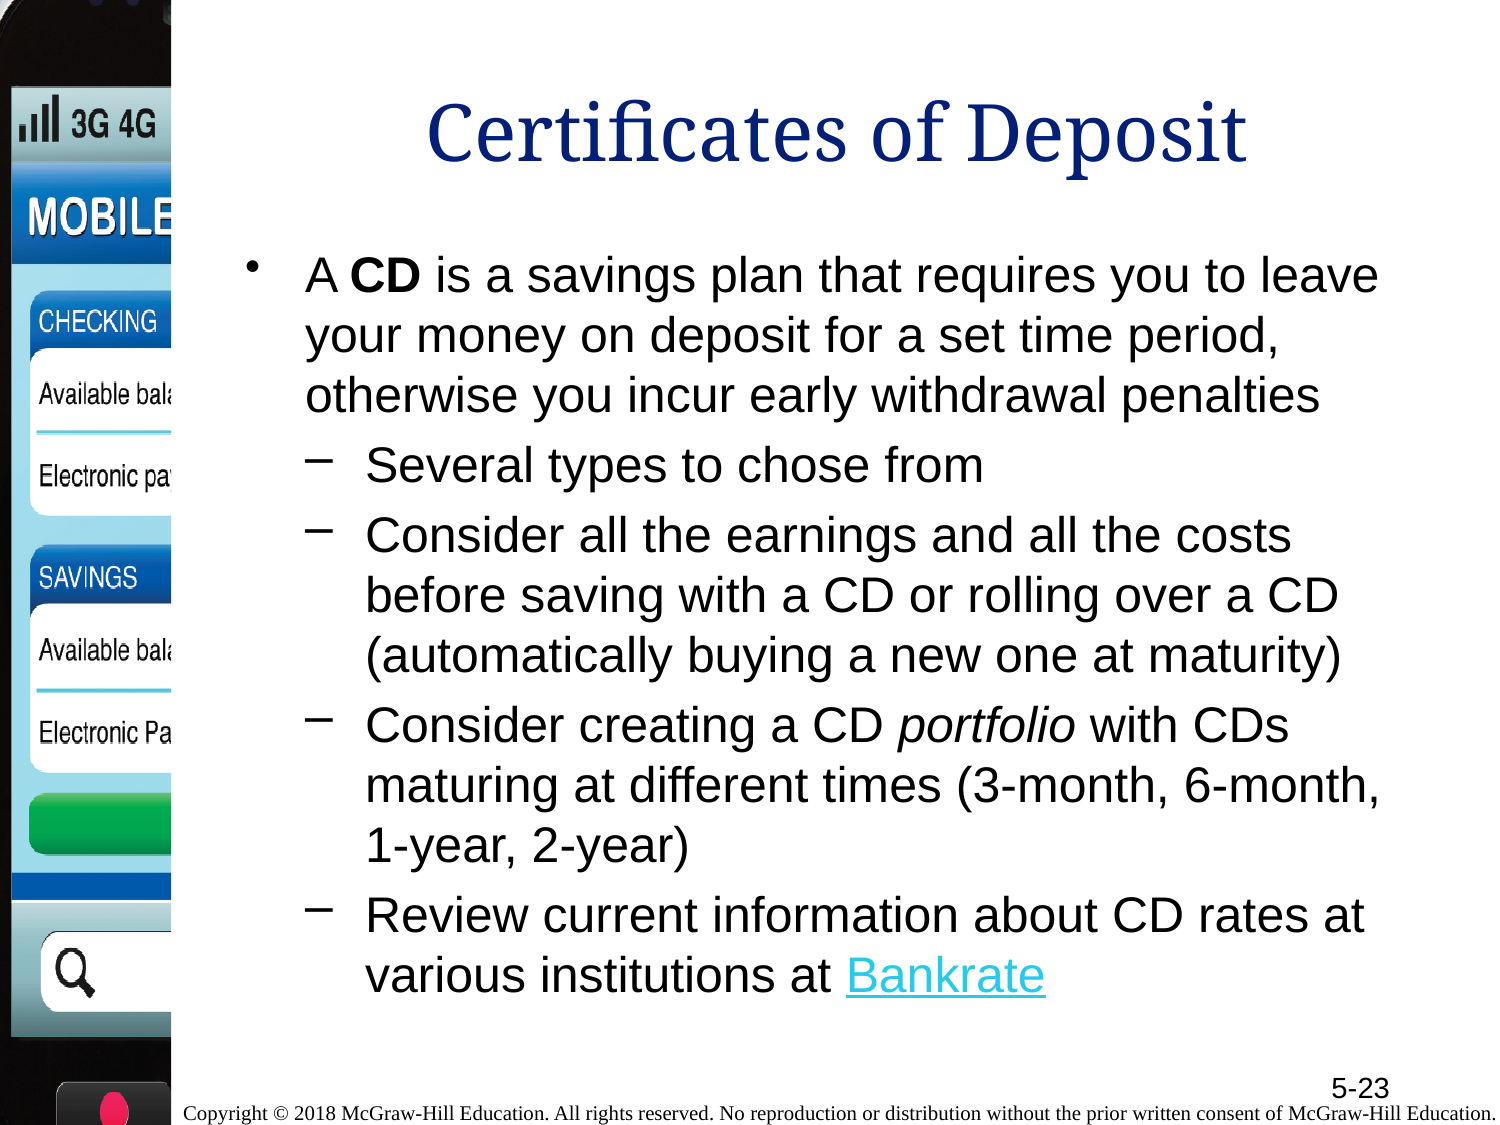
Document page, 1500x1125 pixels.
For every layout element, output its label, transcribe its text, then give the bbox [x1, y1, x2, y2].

text_box 5-23 [1316, 1062, 1500, 1113]
title Certificates of Deposit [174, 24, 1500, 235]
list A CD is a savings plan that requires you to leave your money on deposit for a set time period, otherwise you incur early withdrawal penalties Several types to chose from Consider all the earnings and all the costs before saving with a CD or rolling over a CD (automatically buying a new one at maturity) Consider creating a CD portfolio with CDs maturing at different times (3-month, 6-month, 1-year, 2-year) Review current information about CD rates at various institutions at Bankrate [230, 234, 1450, 1005]
